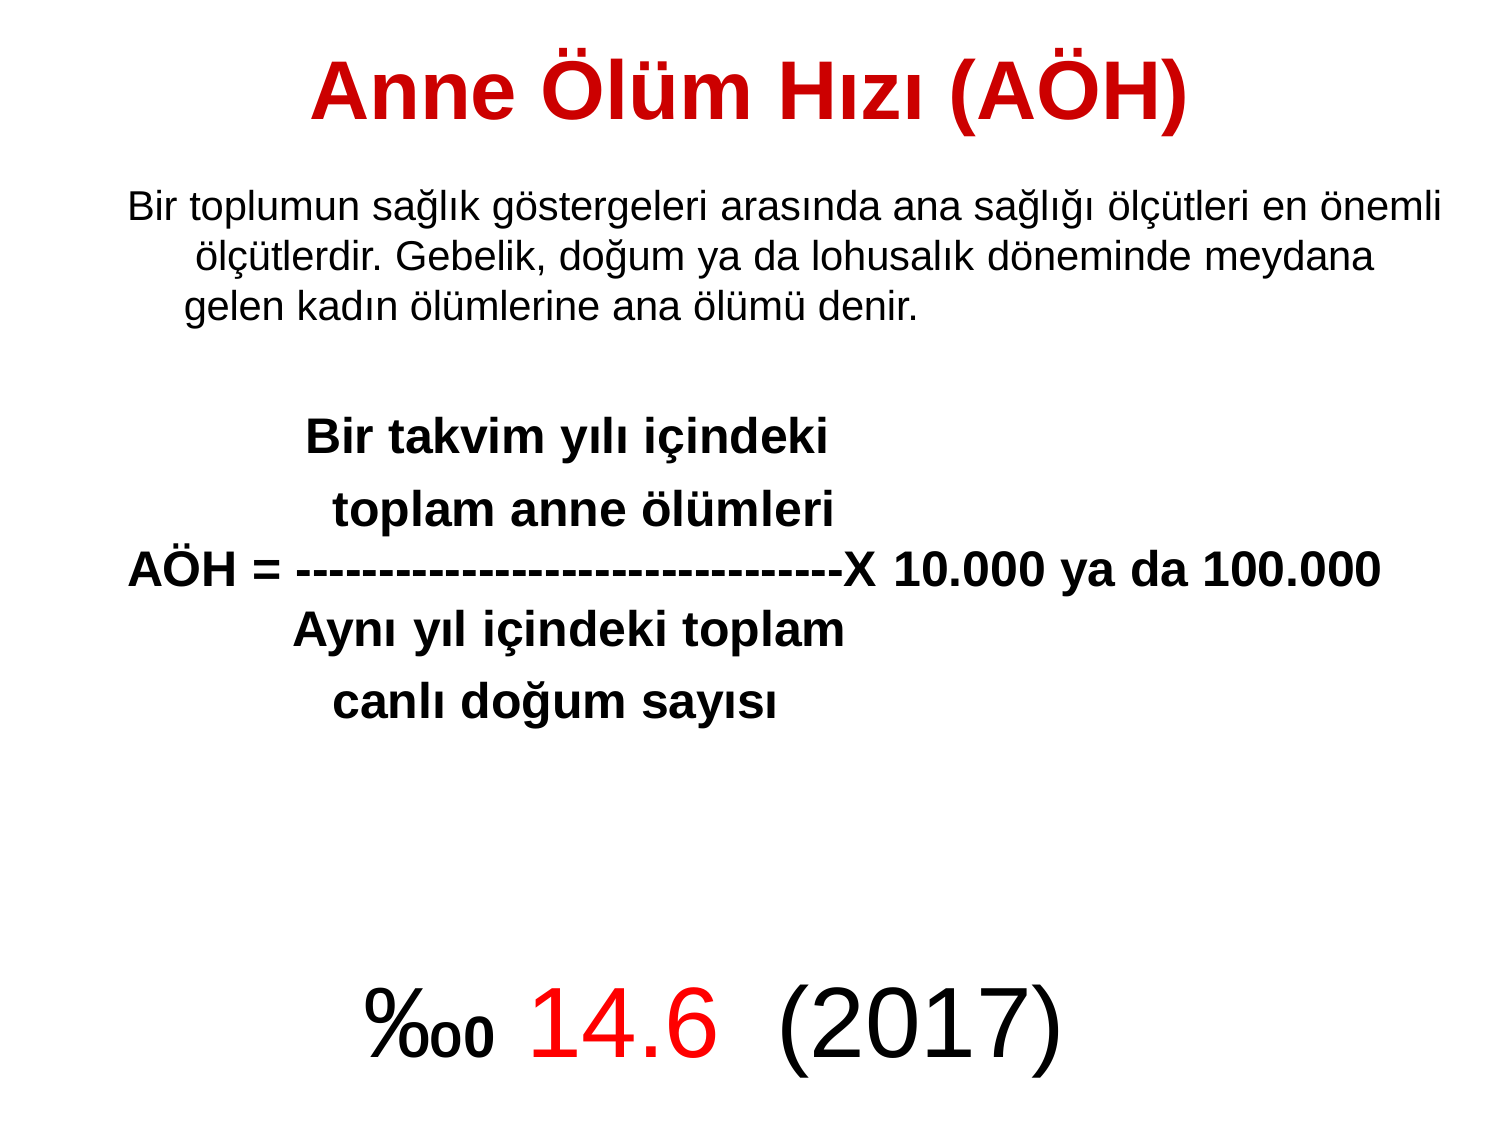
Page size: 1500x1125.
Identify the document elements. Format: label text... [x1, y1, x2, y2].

text_box Bir toplumun sağlık göstergeleri arasında ana sağlığı ölçütleri en önemli ölçütlerdir. Gebelik, doğum ya da lohusalık döneminde meydana gelen kadın ölümlerine ana ölümü denir. Bir takvim yılı içindeki toplam anne ölümleri AÖH = ---------------------------------X 10.000 ya da 100.000 Aynı yıl içindeki toplam canlı doğum sayısı [125, 177, 1448, 729]
title Anne Ölüm Hızı (AÖH) [307, 34, 1193, 177]
text_box ‰0 14.6 (2017) [361, 955, 1066, 1078]
